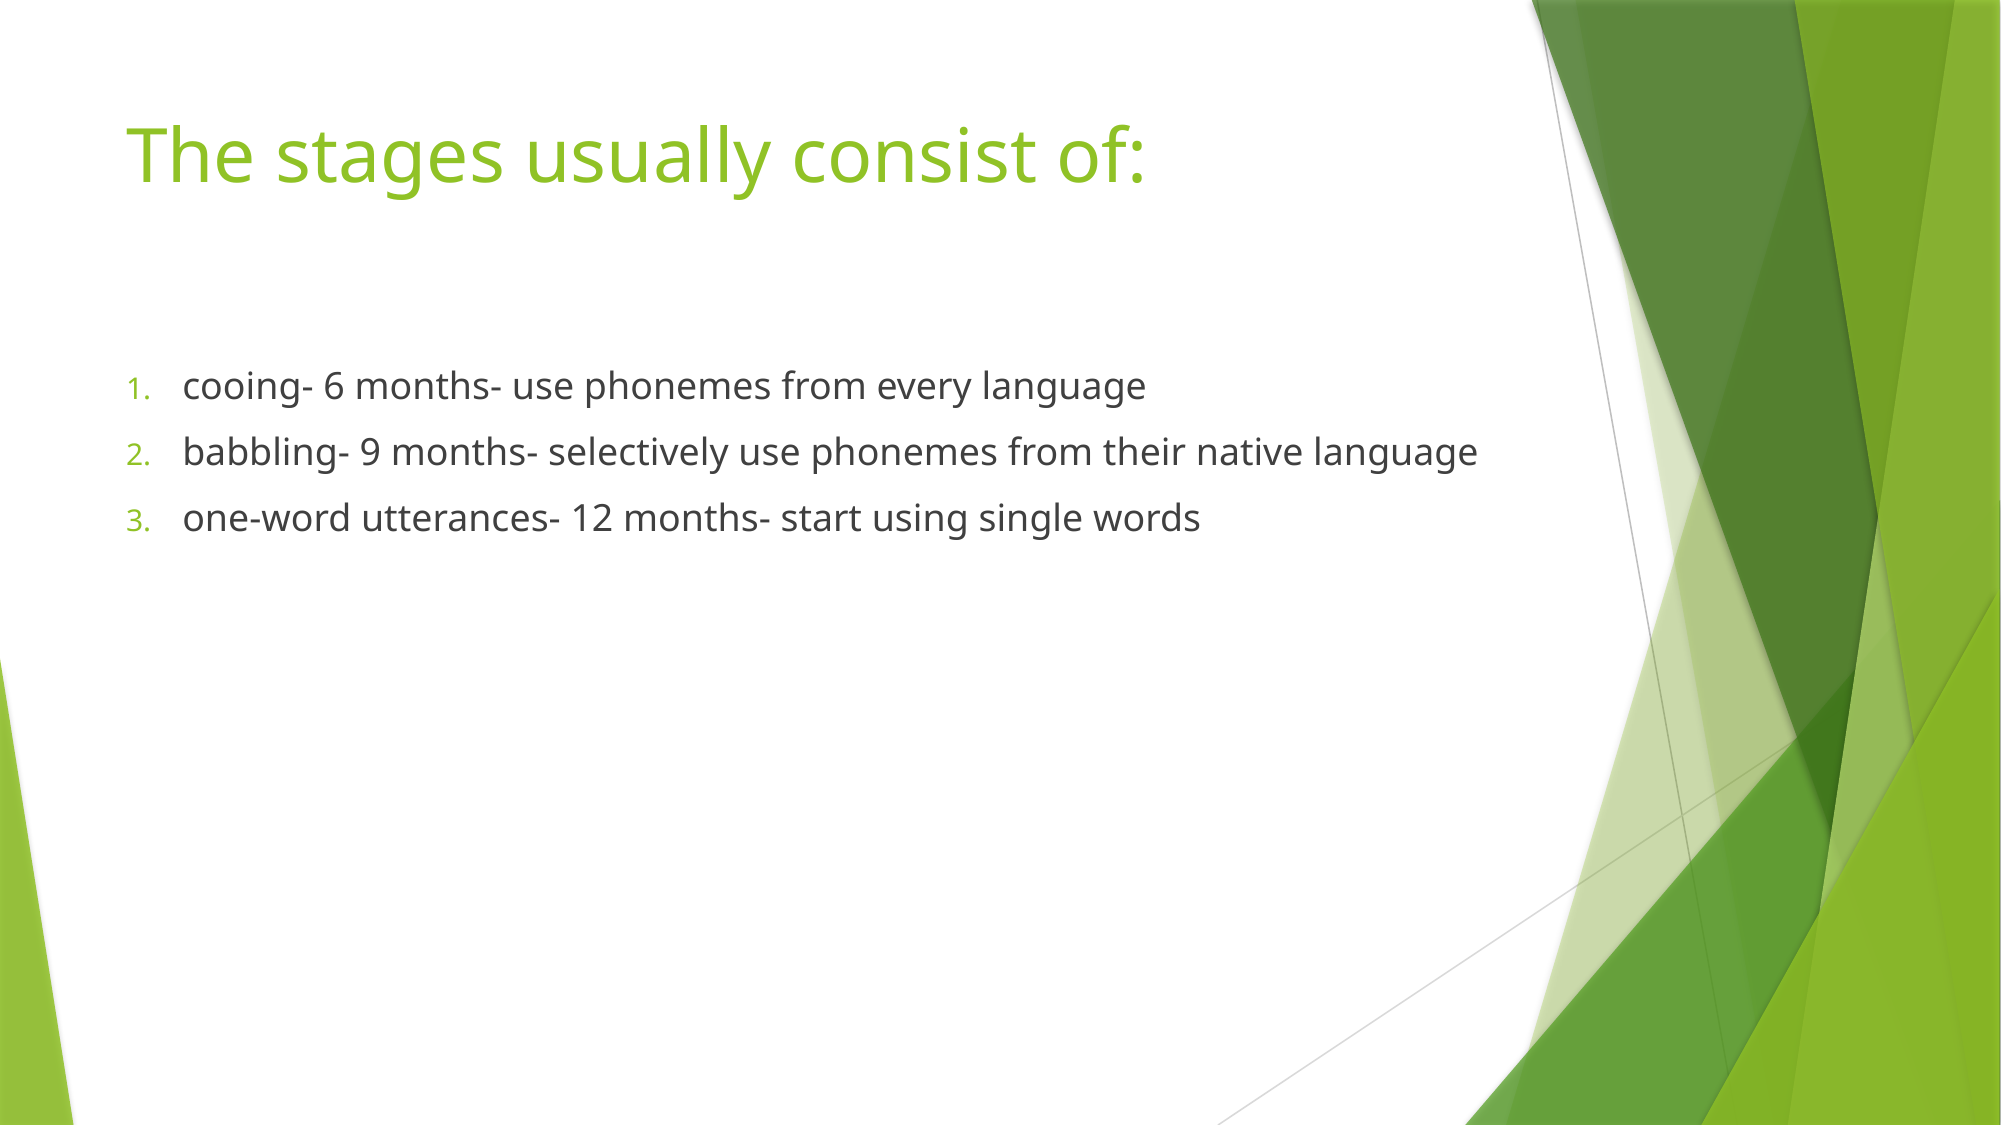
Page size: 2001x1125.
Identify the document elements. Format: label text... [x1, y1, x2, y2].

title The stages usually consist of: [111, 99, 1522, 317]
list cooing- 6 months- use phonemes from every language babbling- 9 months- selectively use phonemes from their native language one-word utterances- 12 months- start using single words [111, 354, 1522, 992]
